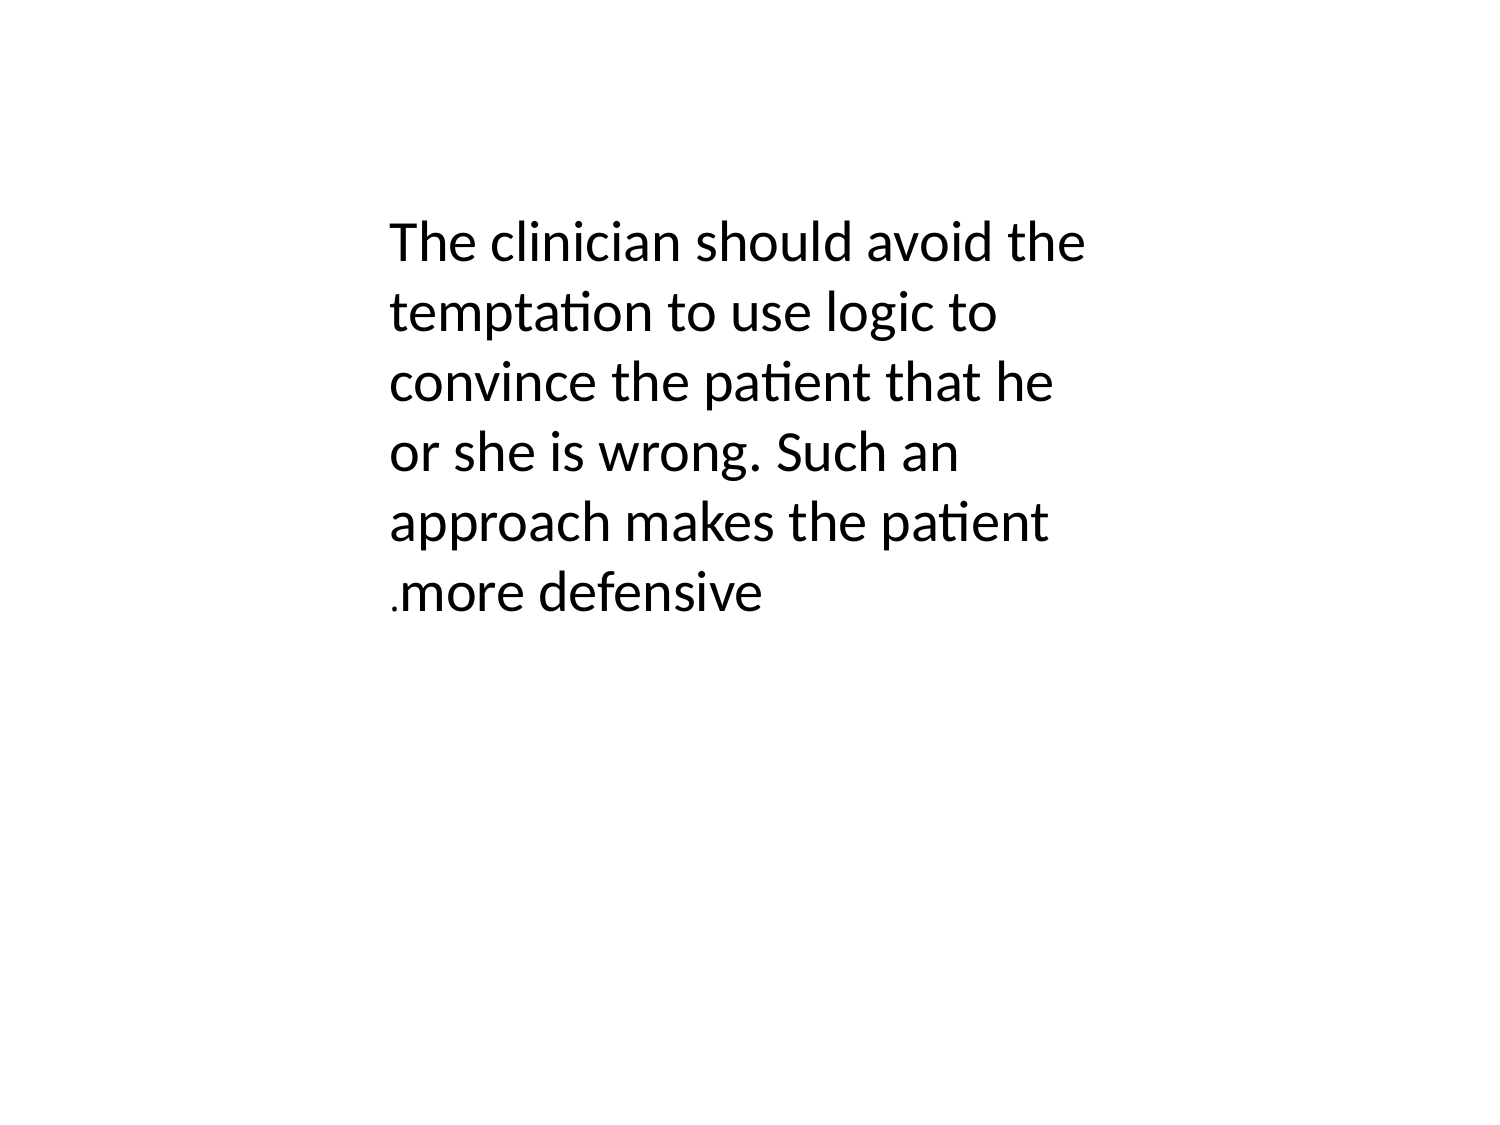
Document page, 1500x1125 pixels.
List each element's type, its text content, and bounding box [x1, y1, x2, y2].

text_box The clinician should avoid the temptation to use logic to convince the patient that he or she is wrong. Such an approach makes the patient more defensive. [374, 196, 1125, 631]
